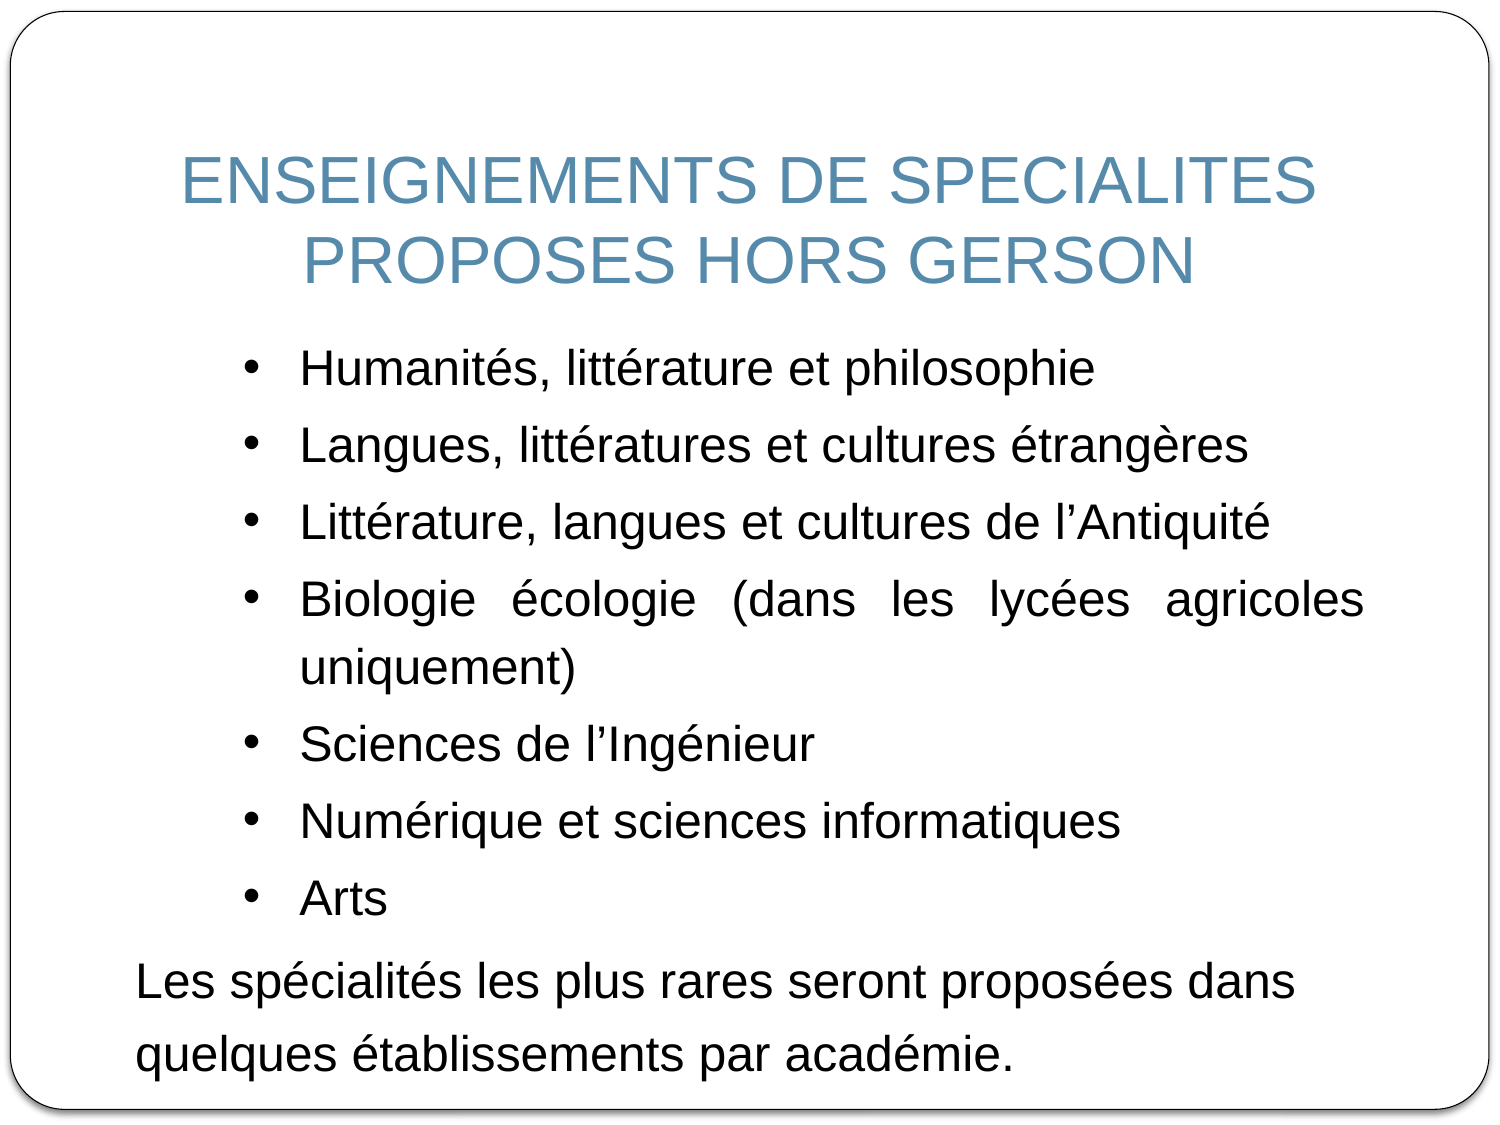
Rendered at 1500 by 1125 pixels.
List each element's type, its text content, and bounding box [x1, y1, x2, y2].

list Humanités, littérature et philosophie Langues, littératures et cultures étrangères Littérature, langues et cultures de l’Antiquité Biologie écologie (dans les lycées agricoles uniquement) Sciences de l’Ingénieur Numérique et sciences informatiques Arts Les spécialités les plus rares seront proposées dans quelques établissements par académie. [119, 319, 1381, 979]
title ENSEIGNEMENTS DE SPECIALITES PROPOSES HORS GERSON [119, 30, 1381, 313]
